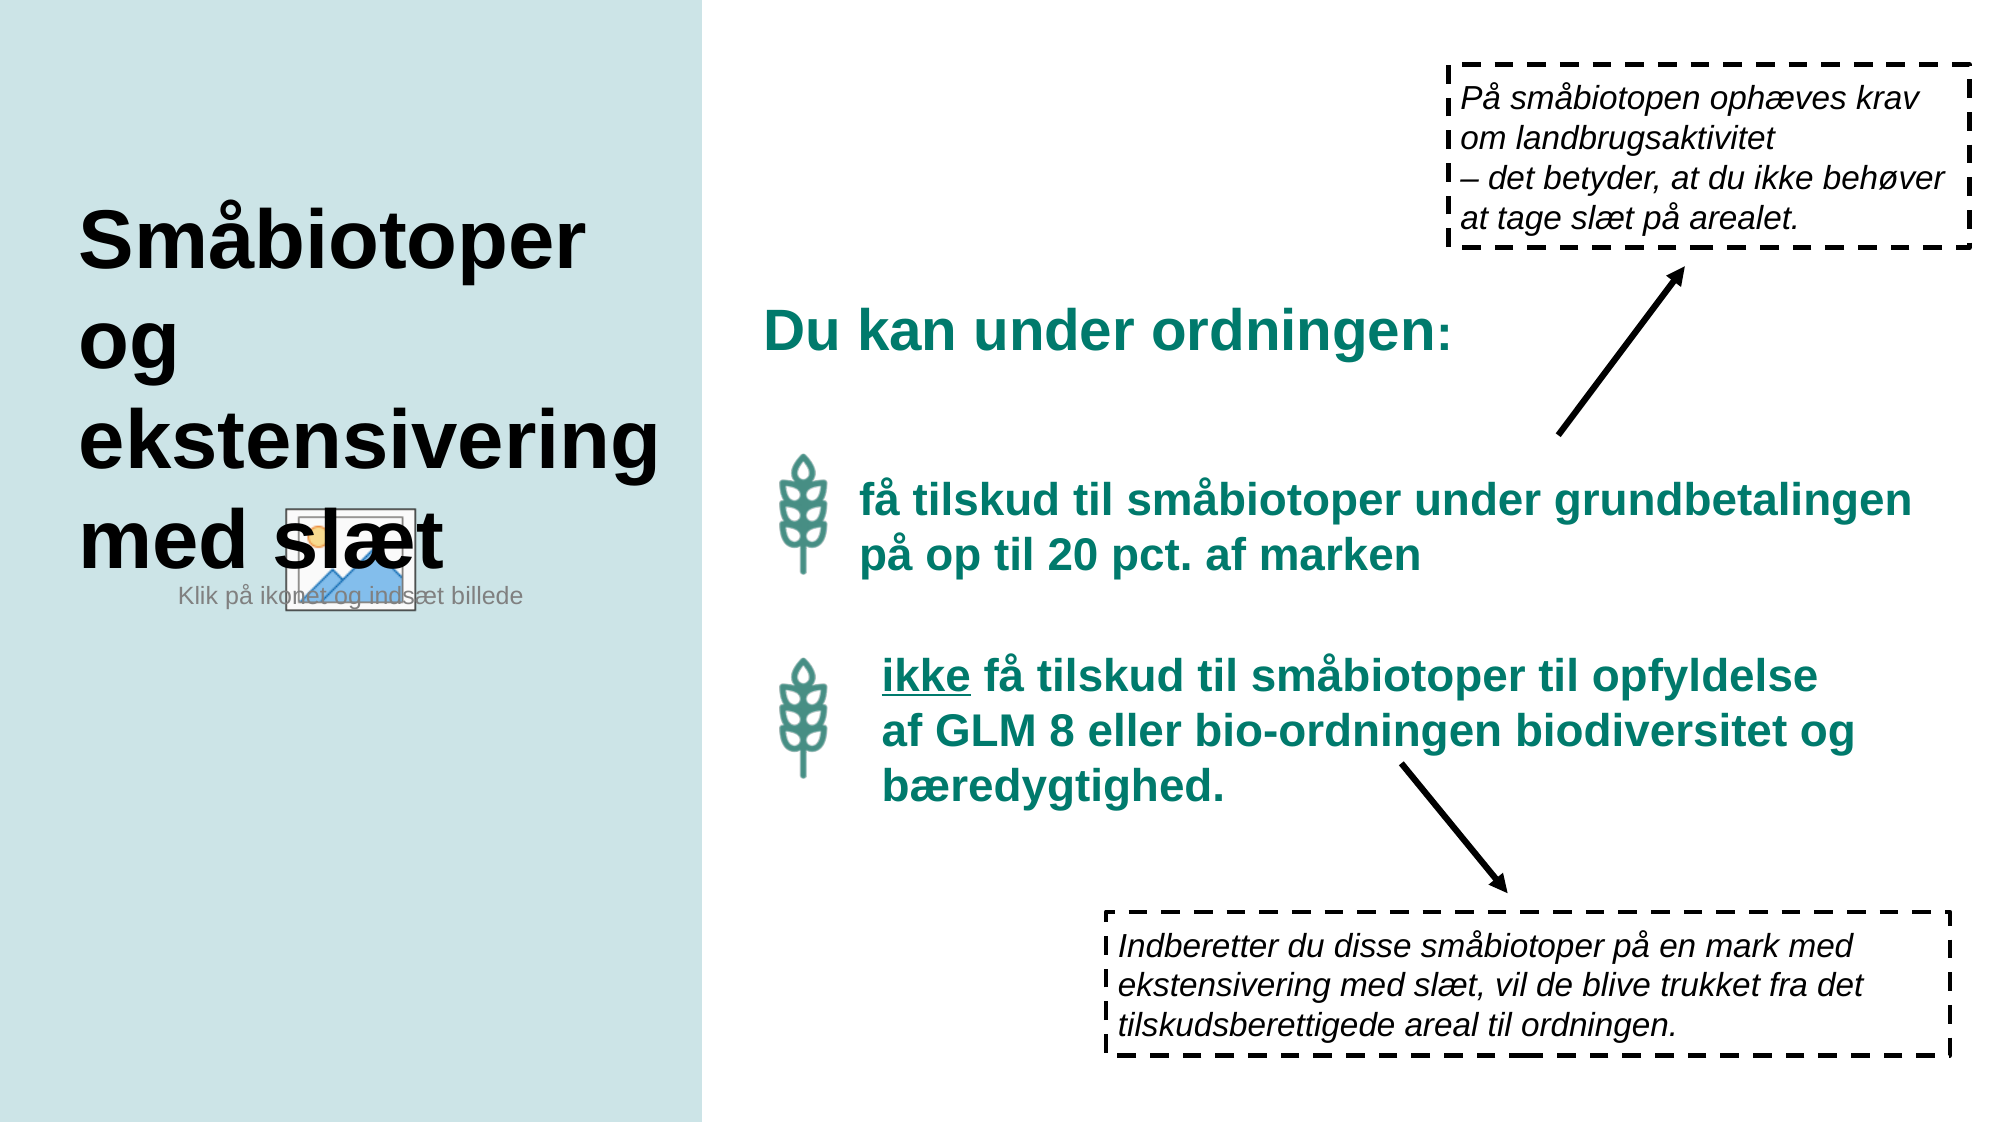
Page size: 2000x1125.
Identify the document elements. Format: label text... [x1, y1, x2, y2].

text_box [1557, 265, 1685, 436]
text_box Du kan under ordningen: [763, 292, 1552, 363]
text_box få tilskud til småbiotoper under grundbetalingen på op til 20 pct. af marken [887, 469, 1934, 580]
text_box ikke få tilskud til småbiotoper til opfyldelse af GLM 8 eller bio-ordningen biodiversitet og bæredygtighed. [881, 645, 1865, 811]
text_box [707, 229, 1863, 307]
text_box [1401, 762, 1508, 894]
picture [728, 640, 882, 794]
picture [728, 436, 882, 590]
text_box Indberetter du disse småbiotoper på en mark med ekstensivering med slæt, vil de blive trukket fra det tilskudsberettigede areal til ordningen. [1106, 911, 1950, 1056]
text_box På småbiotopen ophæves krav om landbrugsaktivitet – det betyder, at du ikke behøver at tage slæt på arealet. [1448, 64, 1970, 248]
picture [0, 0, 703, 1123]
